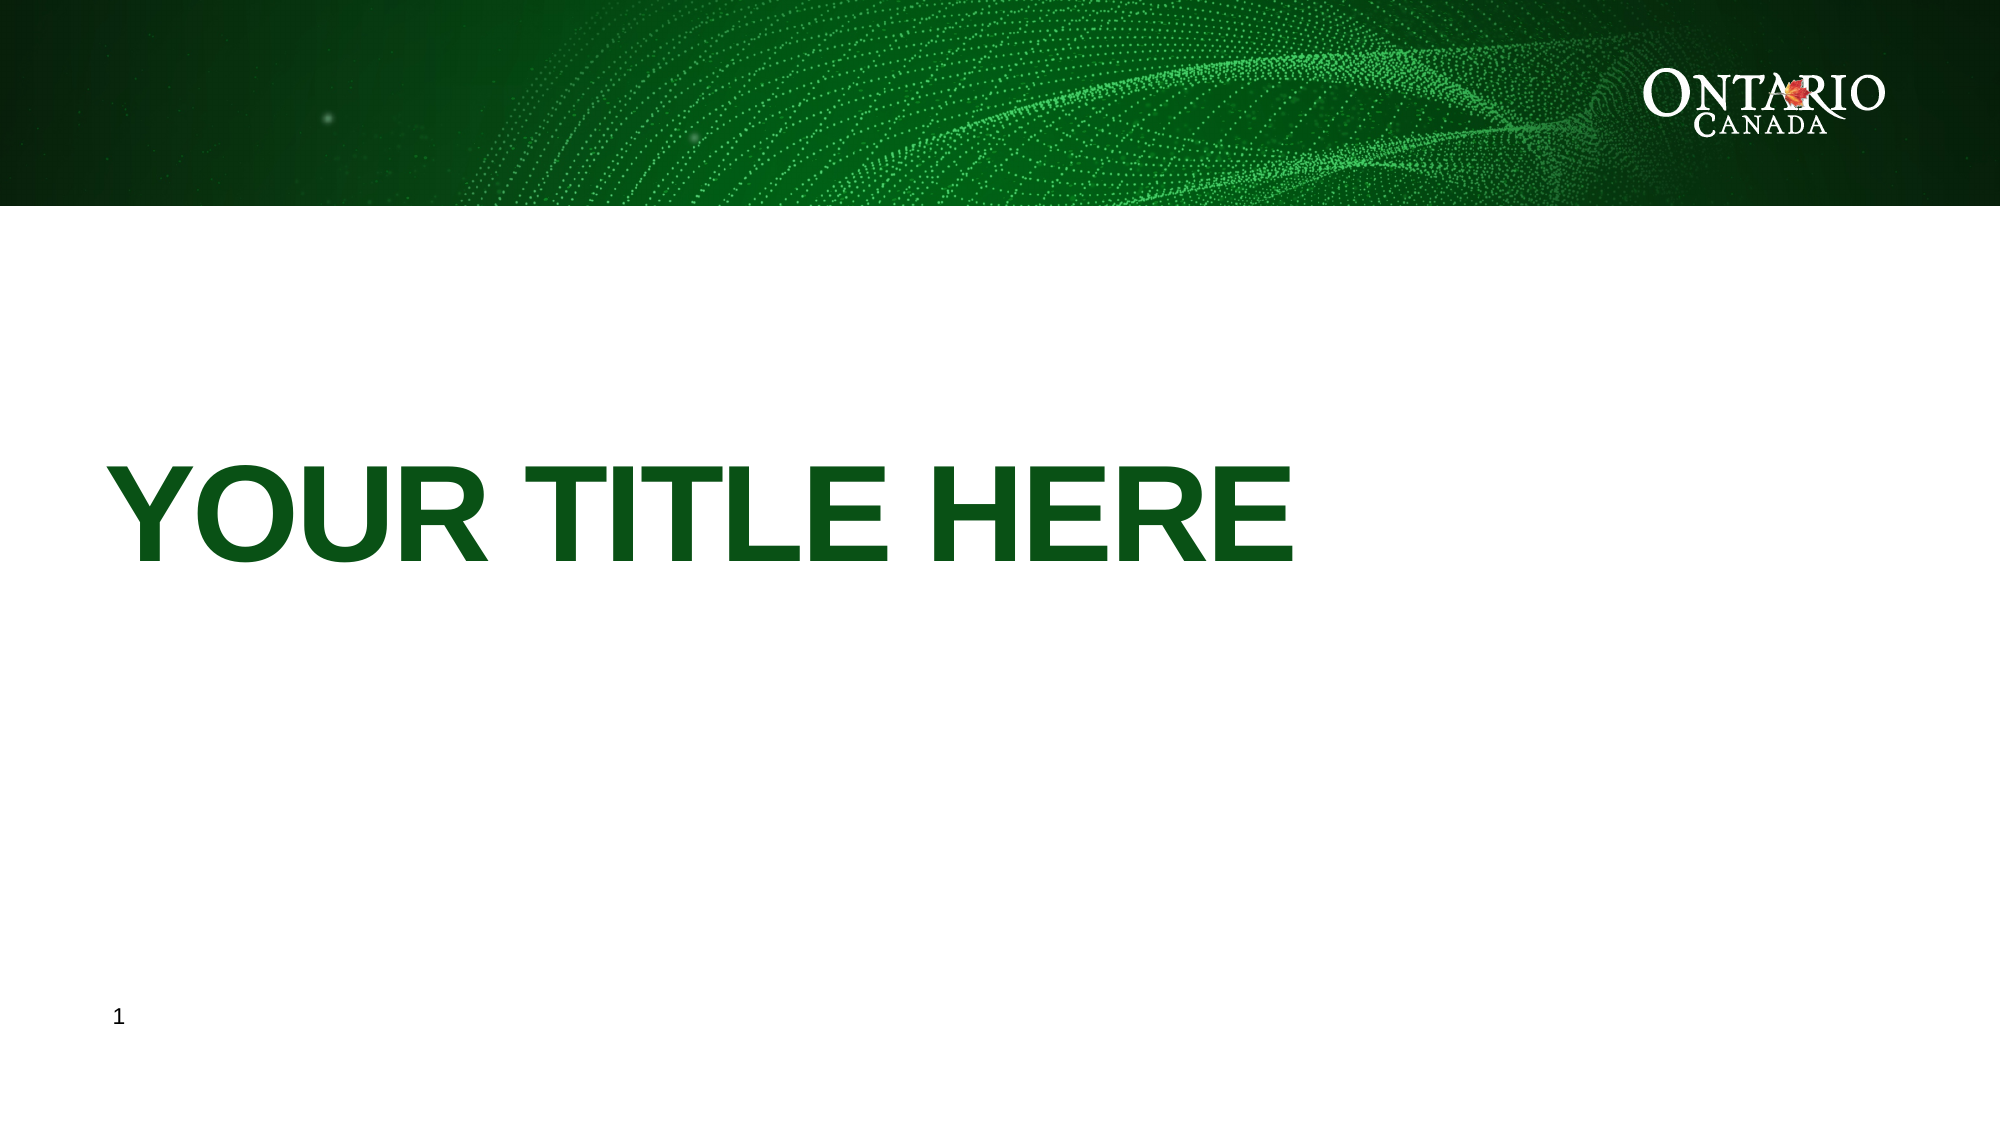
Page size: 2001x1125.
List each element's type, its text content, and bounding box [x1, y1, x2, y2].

title YOUR TITLE HERE [89, 416, 1910, 609]
picture [0, 0, 2000, 206]
slide_number 1 [97, 993, 185, 1075]
